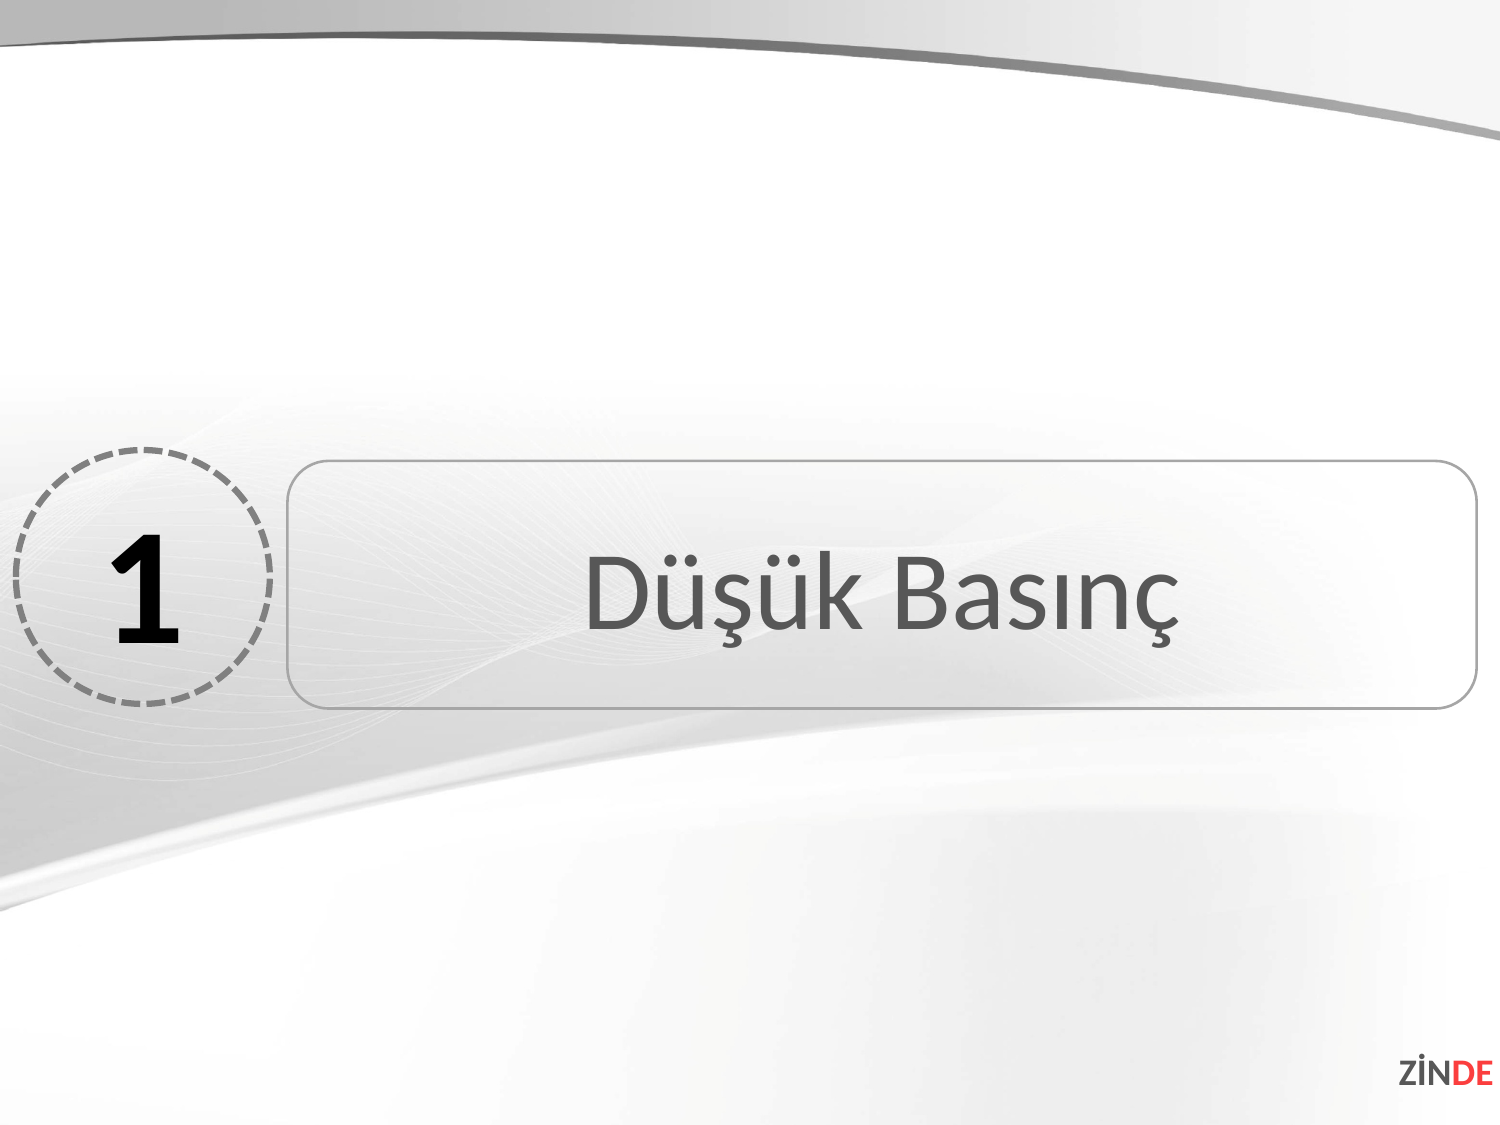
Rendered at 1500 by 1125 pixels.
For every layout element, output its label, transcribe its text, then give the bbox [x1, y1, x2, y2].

text_box 1 [13, 447, 272, 707]
text_box Düşük Basınç [287, 460, 1477, 709]
picture [0, 0, 1500, 1125]
text_box ZİNDE [1385, 1048, 1494, 1125]
